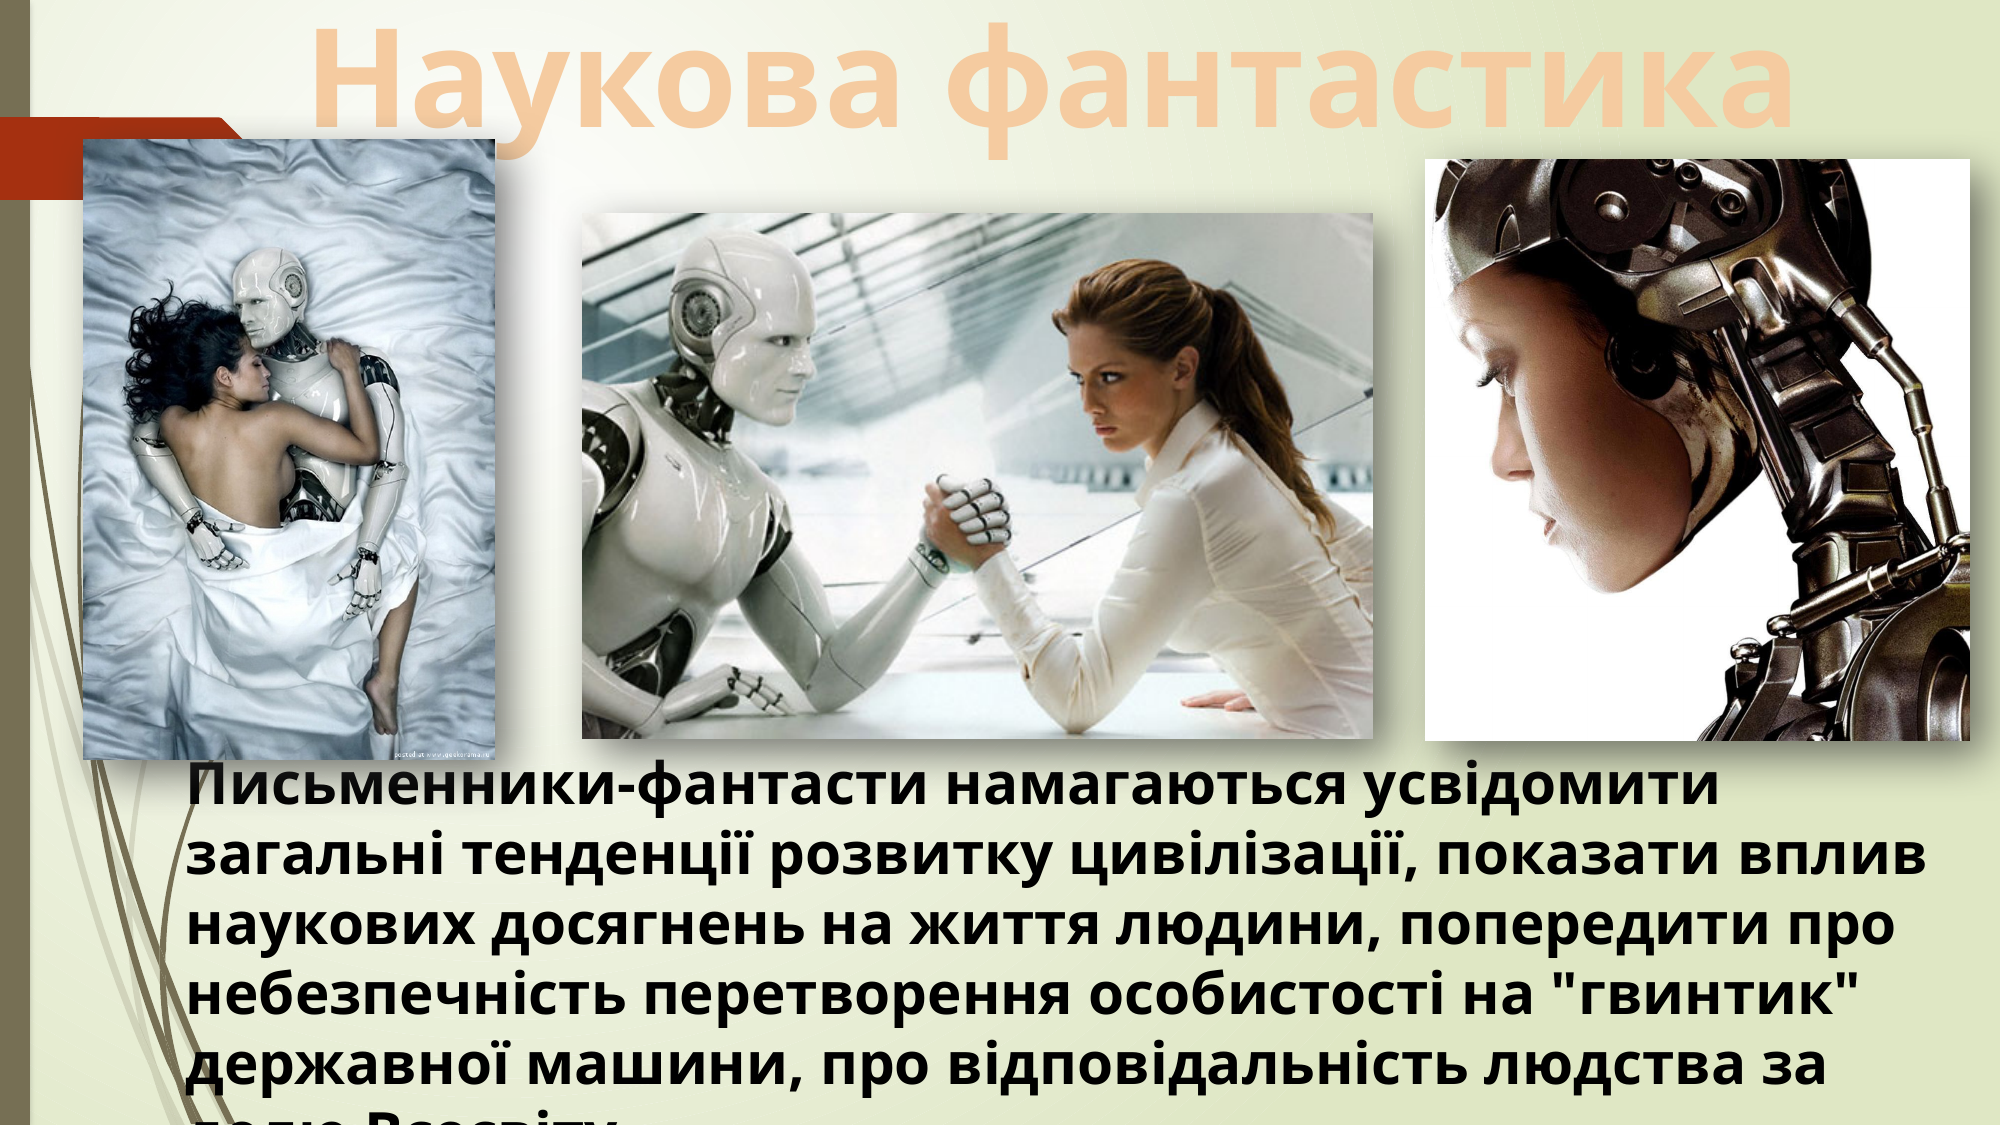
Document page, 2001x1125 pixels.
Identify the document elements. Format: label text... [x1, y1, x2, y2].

text_box Письменники-фантасти намагаються усвідомити загальні тенденції розвитку цивілізації, показати вплив наукових досягнень на життя людини, попередити про небезпечність перетворення особистості на "гвинтик" державної машини, про відповідальність людства за долю Всесвіту. [171, 738, 2000, 1125]
picture [1424, 158, 1971, 741]
picture [83, 139, 496, 761]
picture [582, 213, 1373, 739]
title Наукова фантастика [289, 0, 1883, 193]
